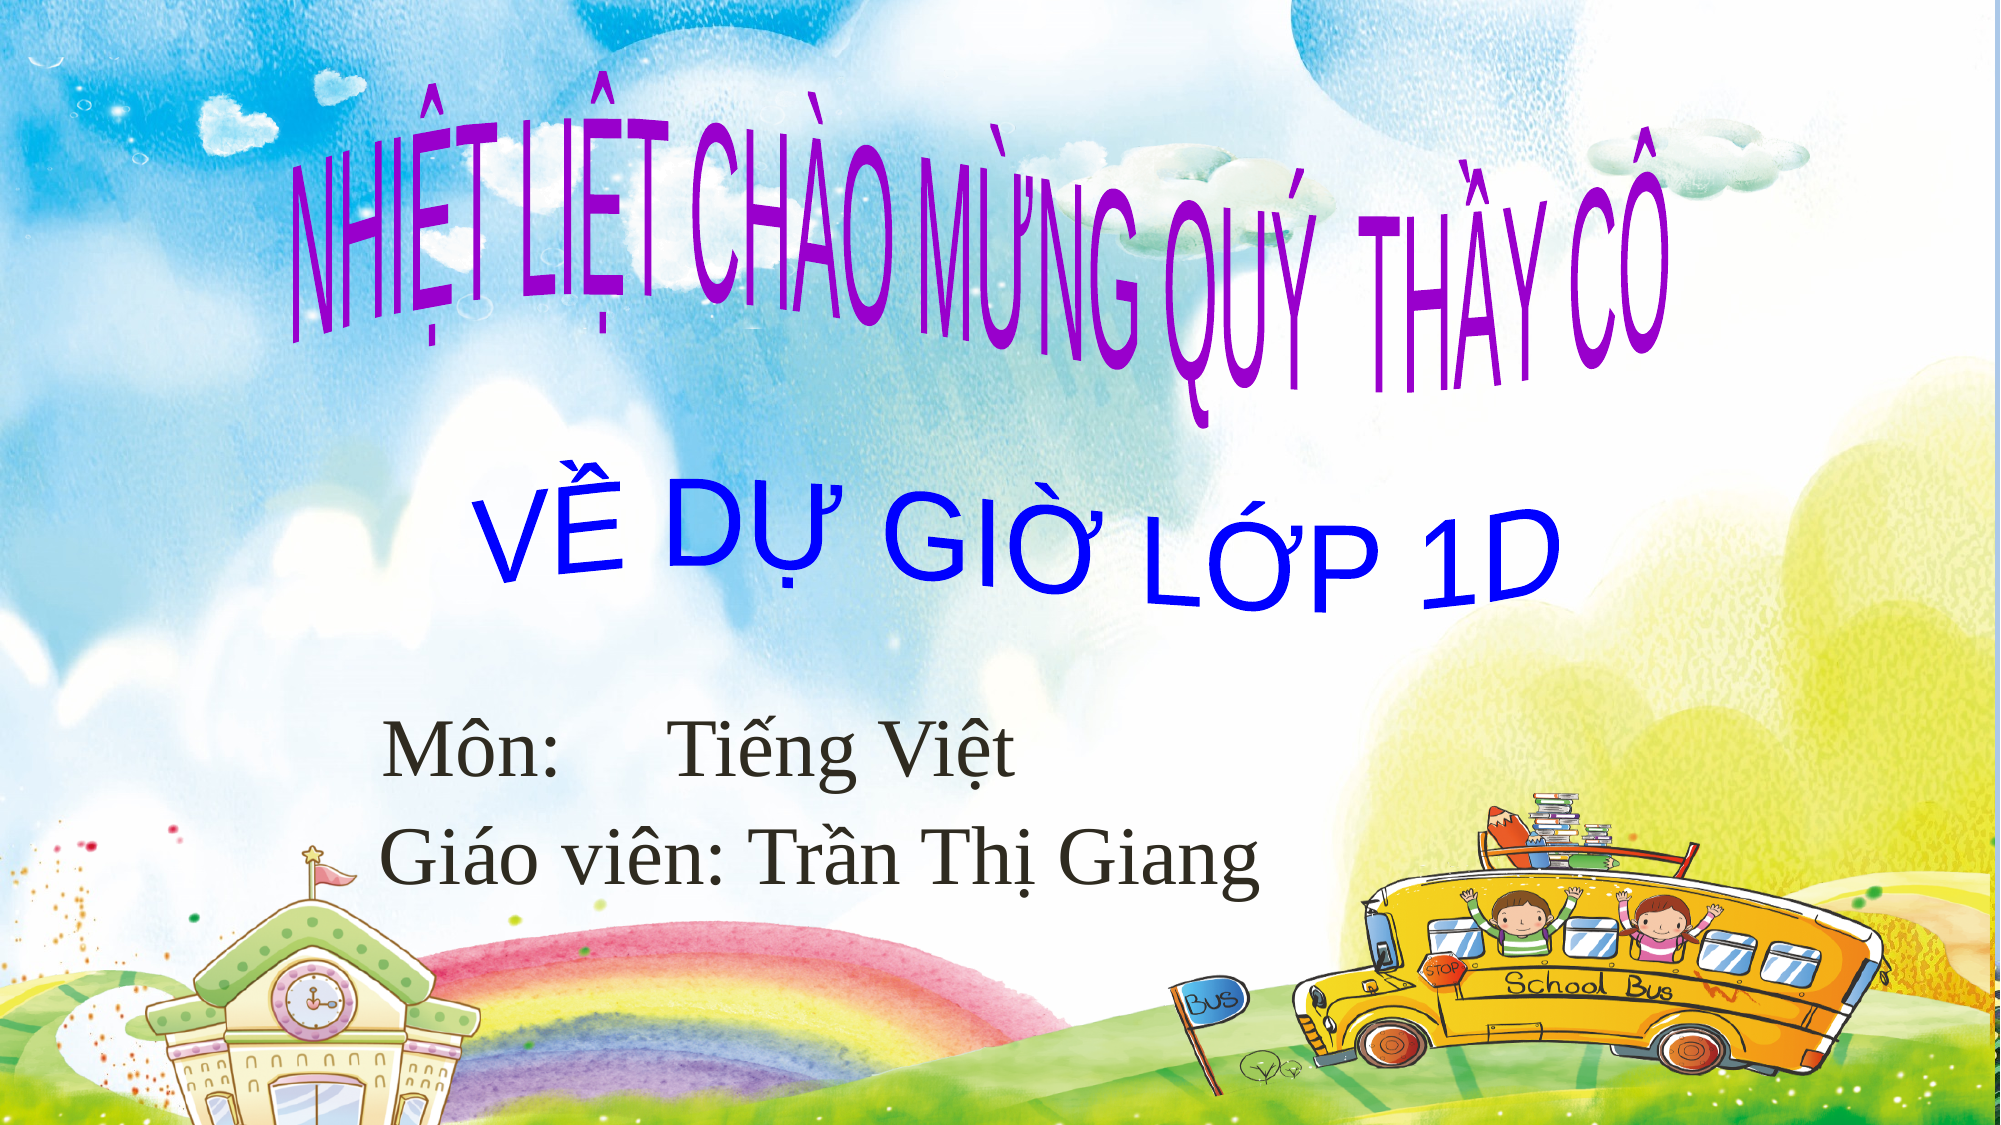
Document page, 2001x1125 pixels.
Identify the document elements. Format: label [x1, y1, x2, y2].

picture [0, 0, 2000, 1125]
text_box [0, 802, 1996, 1125]
picture [144, 836, 481, 1125]
